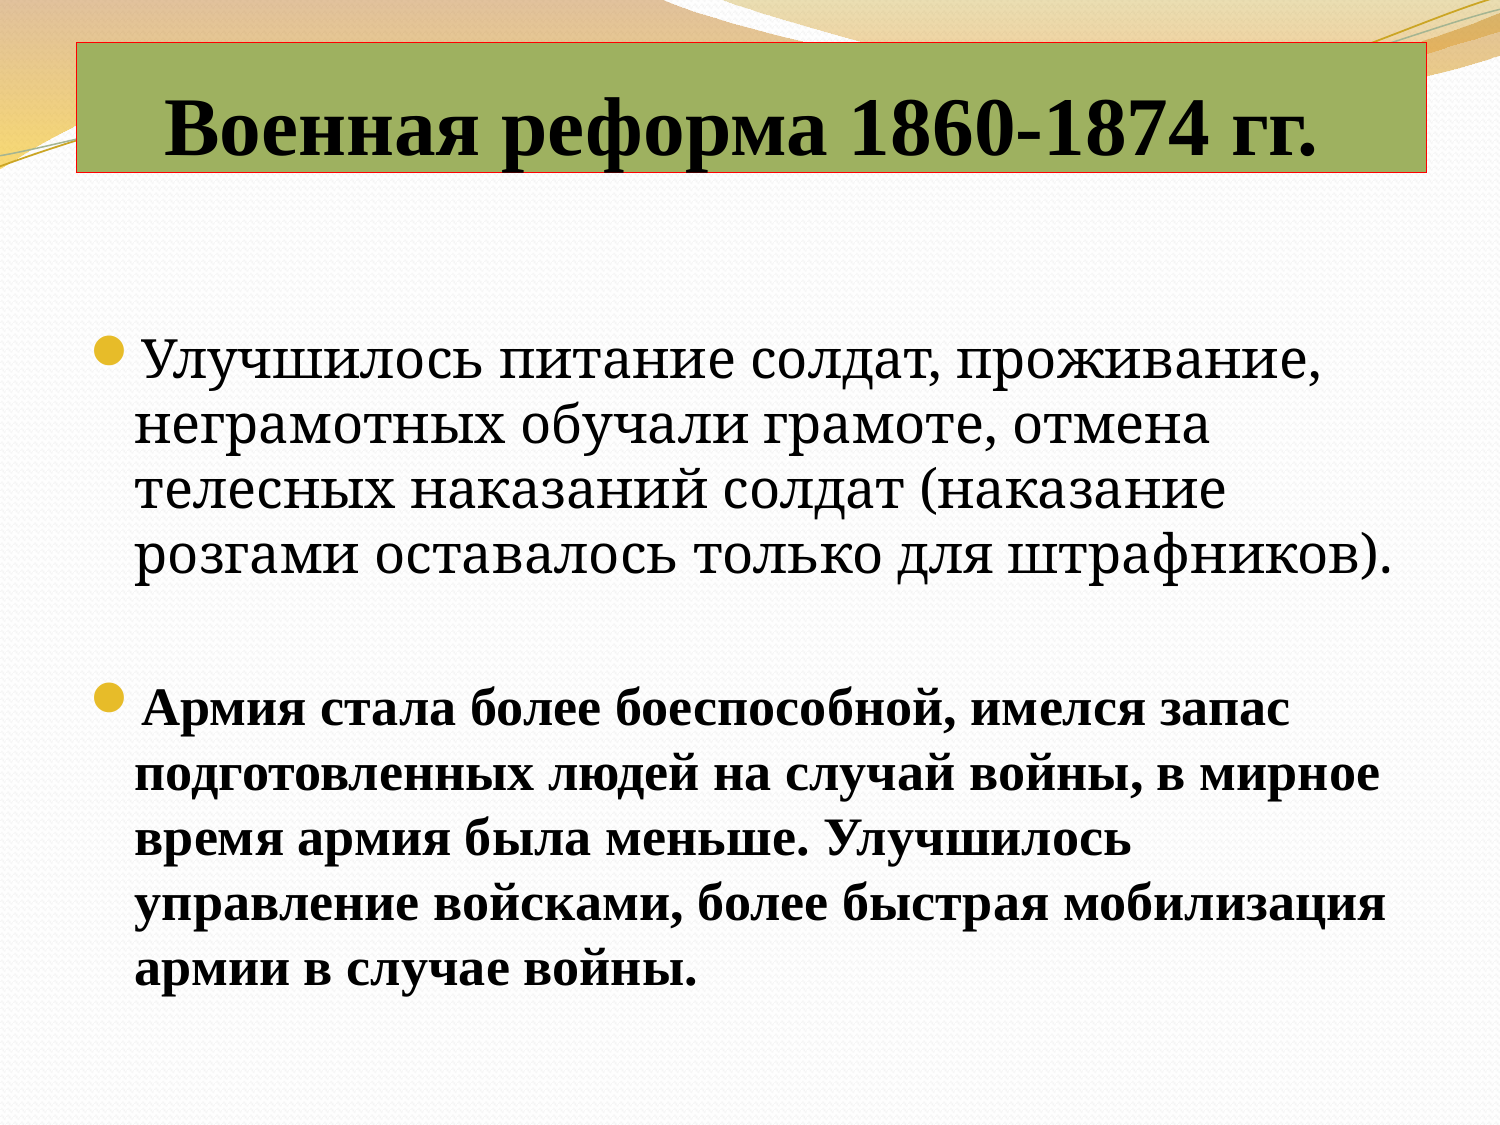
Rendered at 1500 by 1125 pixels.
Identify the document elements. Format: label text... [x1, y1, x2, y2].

list Улучшилось питание солдат, проживание, неграмотных обучали грамоте, отмена телесных наказаний солдат (наказание розгами оставалось только для штрафников). Армия стала более боеспособной, имелся запас подготовленных людей на случай войны, в мирное время армия была меньше. Улучшилось управление войсками, более быстрая мобилизация армии в случае войны. [75, 317, 1425, 1038]
title Военная реформа 1860-1874 гг. [76, 42, 1427, 173]
